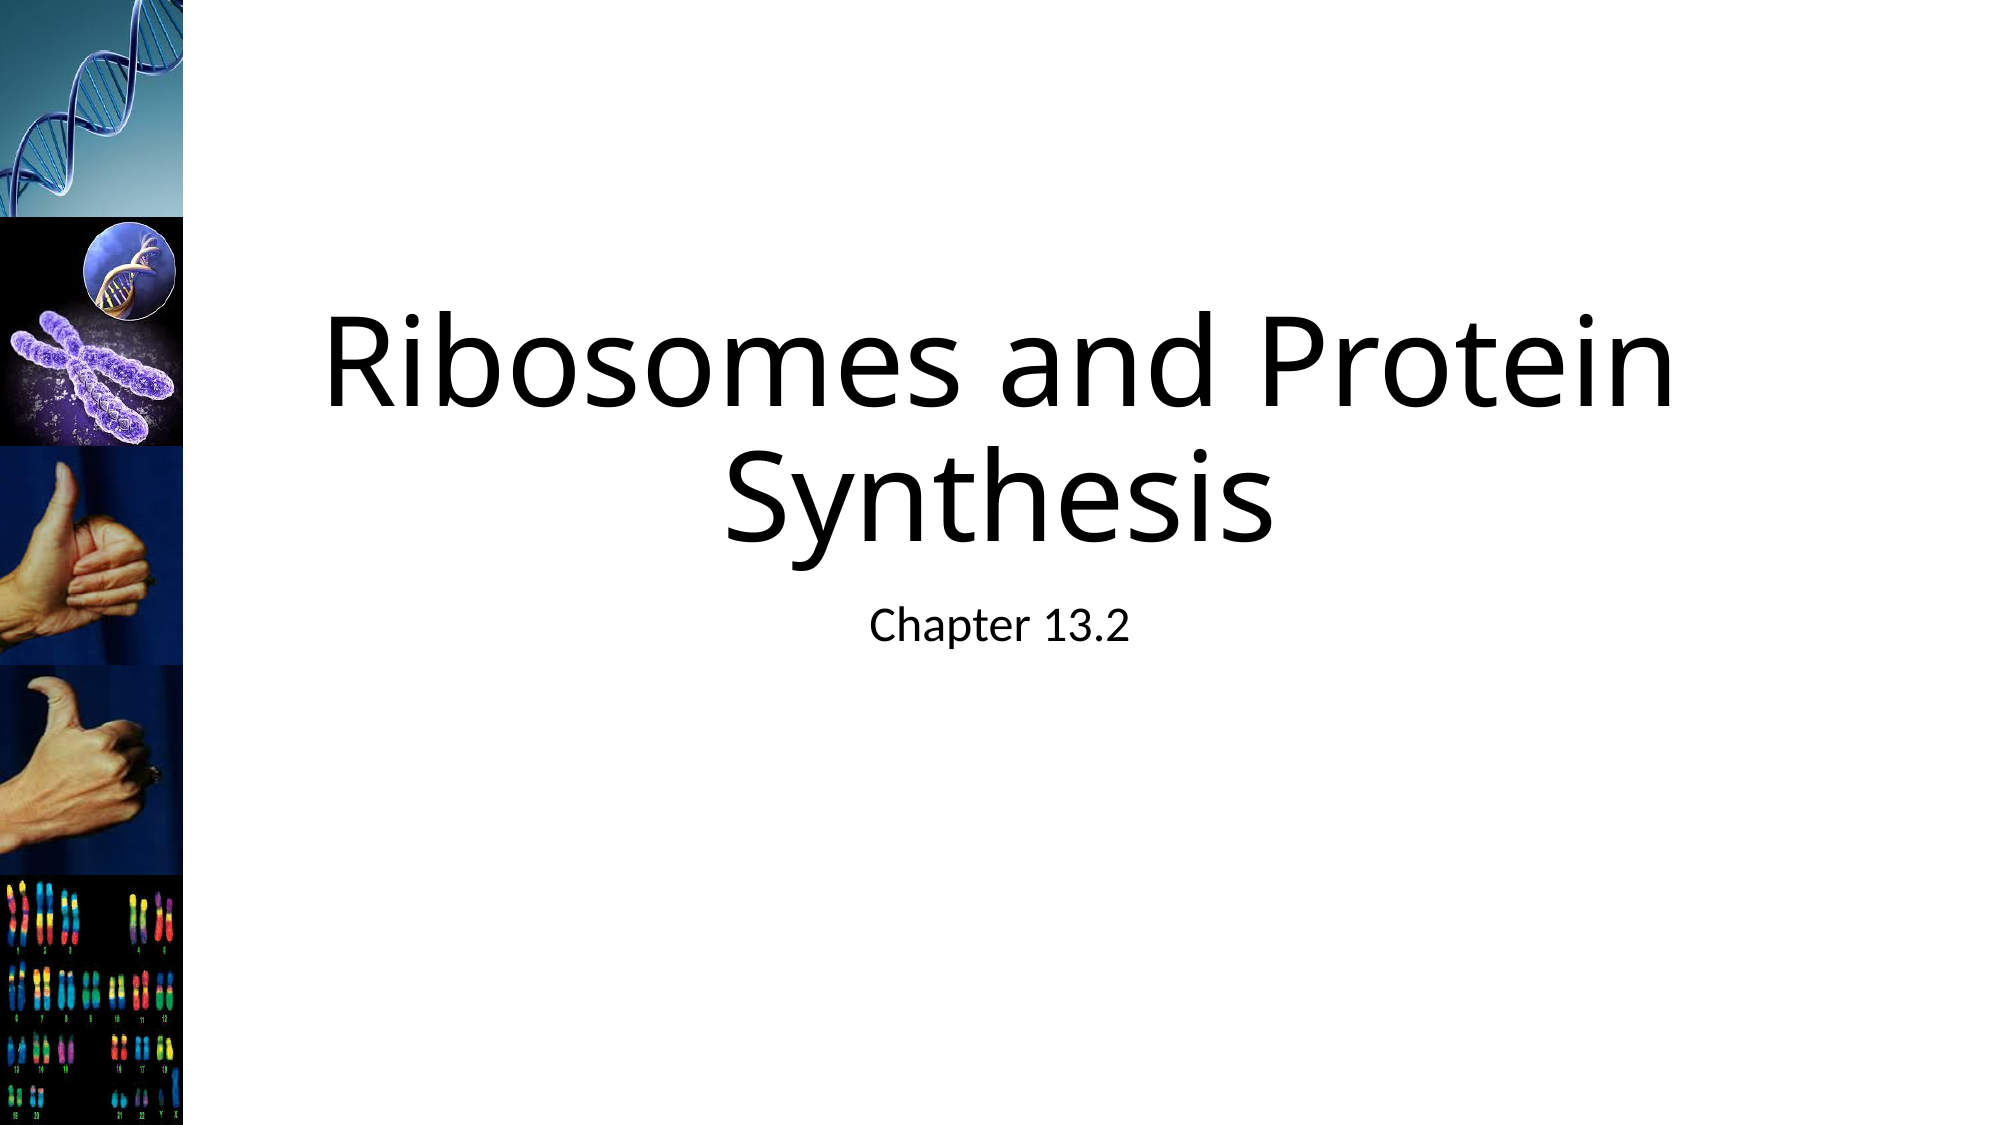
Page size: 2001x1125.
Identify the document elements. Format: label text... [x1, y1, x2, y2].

picture [0, 0, 183, 1125]
subtitle Chapter 13.2 [249, 590, 1750, 863]
title Ribosomes and Protein Synthesis [249, 184, 1750, 576]
